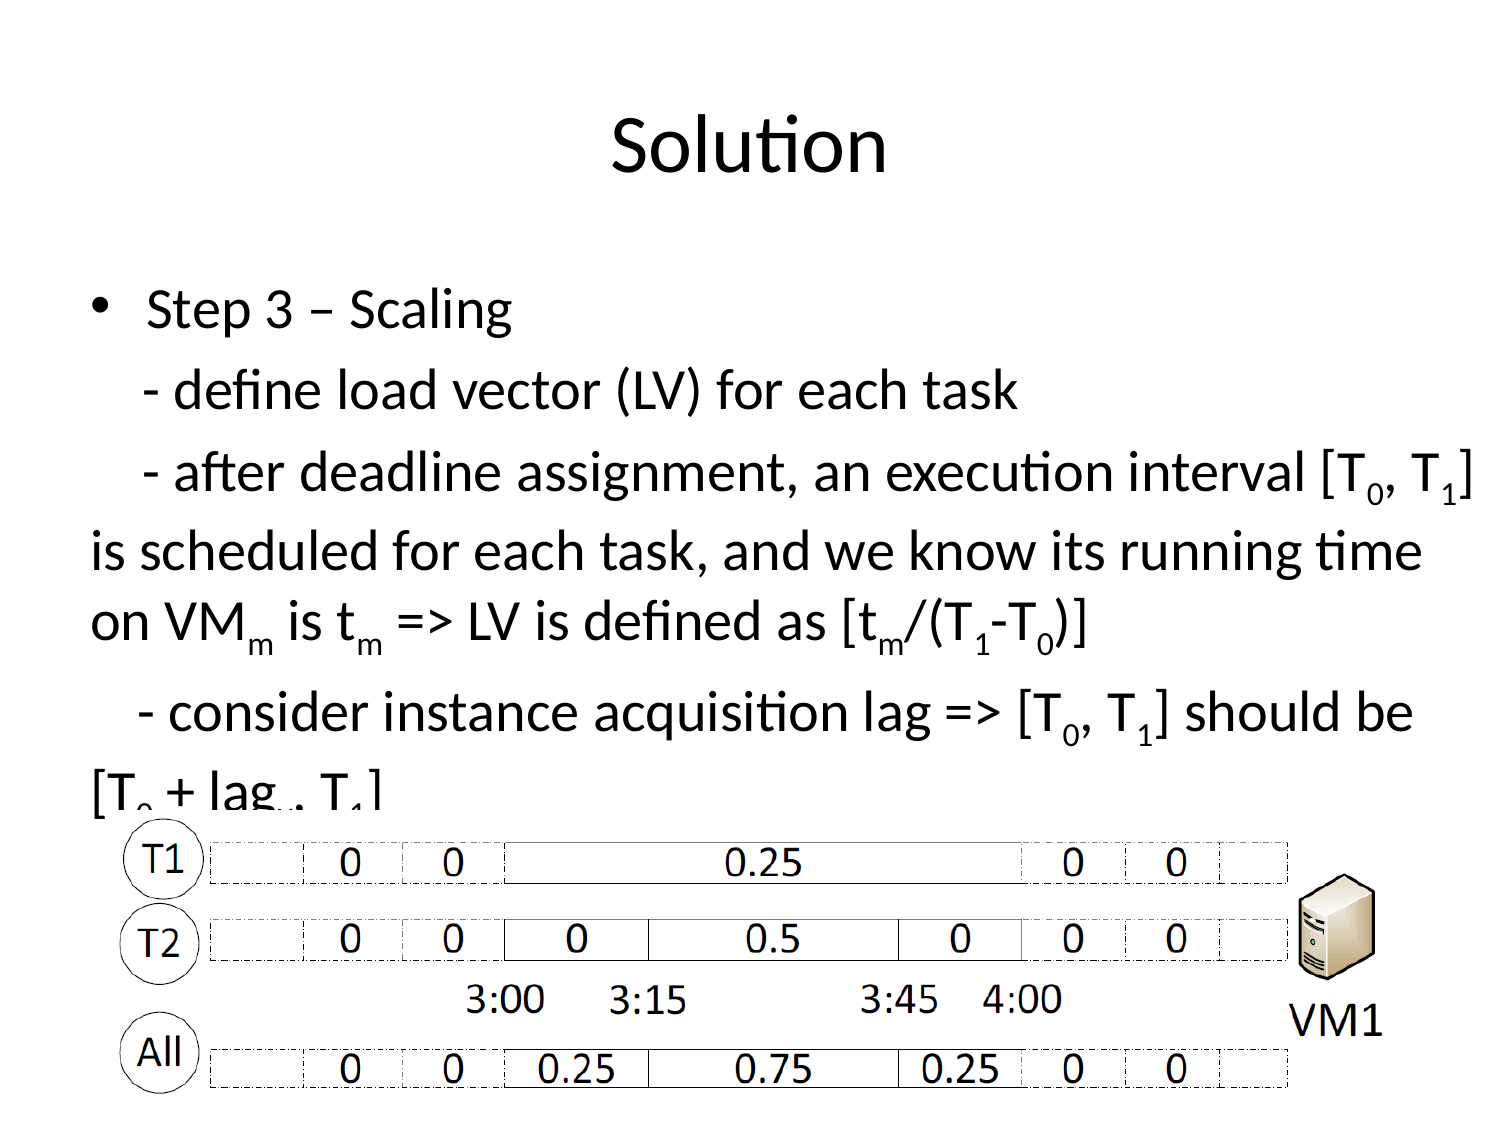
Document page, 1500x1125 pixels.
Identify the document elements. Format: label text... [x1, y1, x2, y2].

list Step 3 – Scaling - define load vector (LV) for each task - after deadline assignment, an execution interval [T0, T1] is scheduled for each task, and we know its running time on VMm is tm => LV is defined as [tm/(T1-T0)] - consider instance acquisition lag => [T0, T1] should be [T0 + lagv, T1] [75, 262, 1500, 1005]
picture [110, 810, 1390, 1097]
title Solution [75, 45, 1425, 233]
